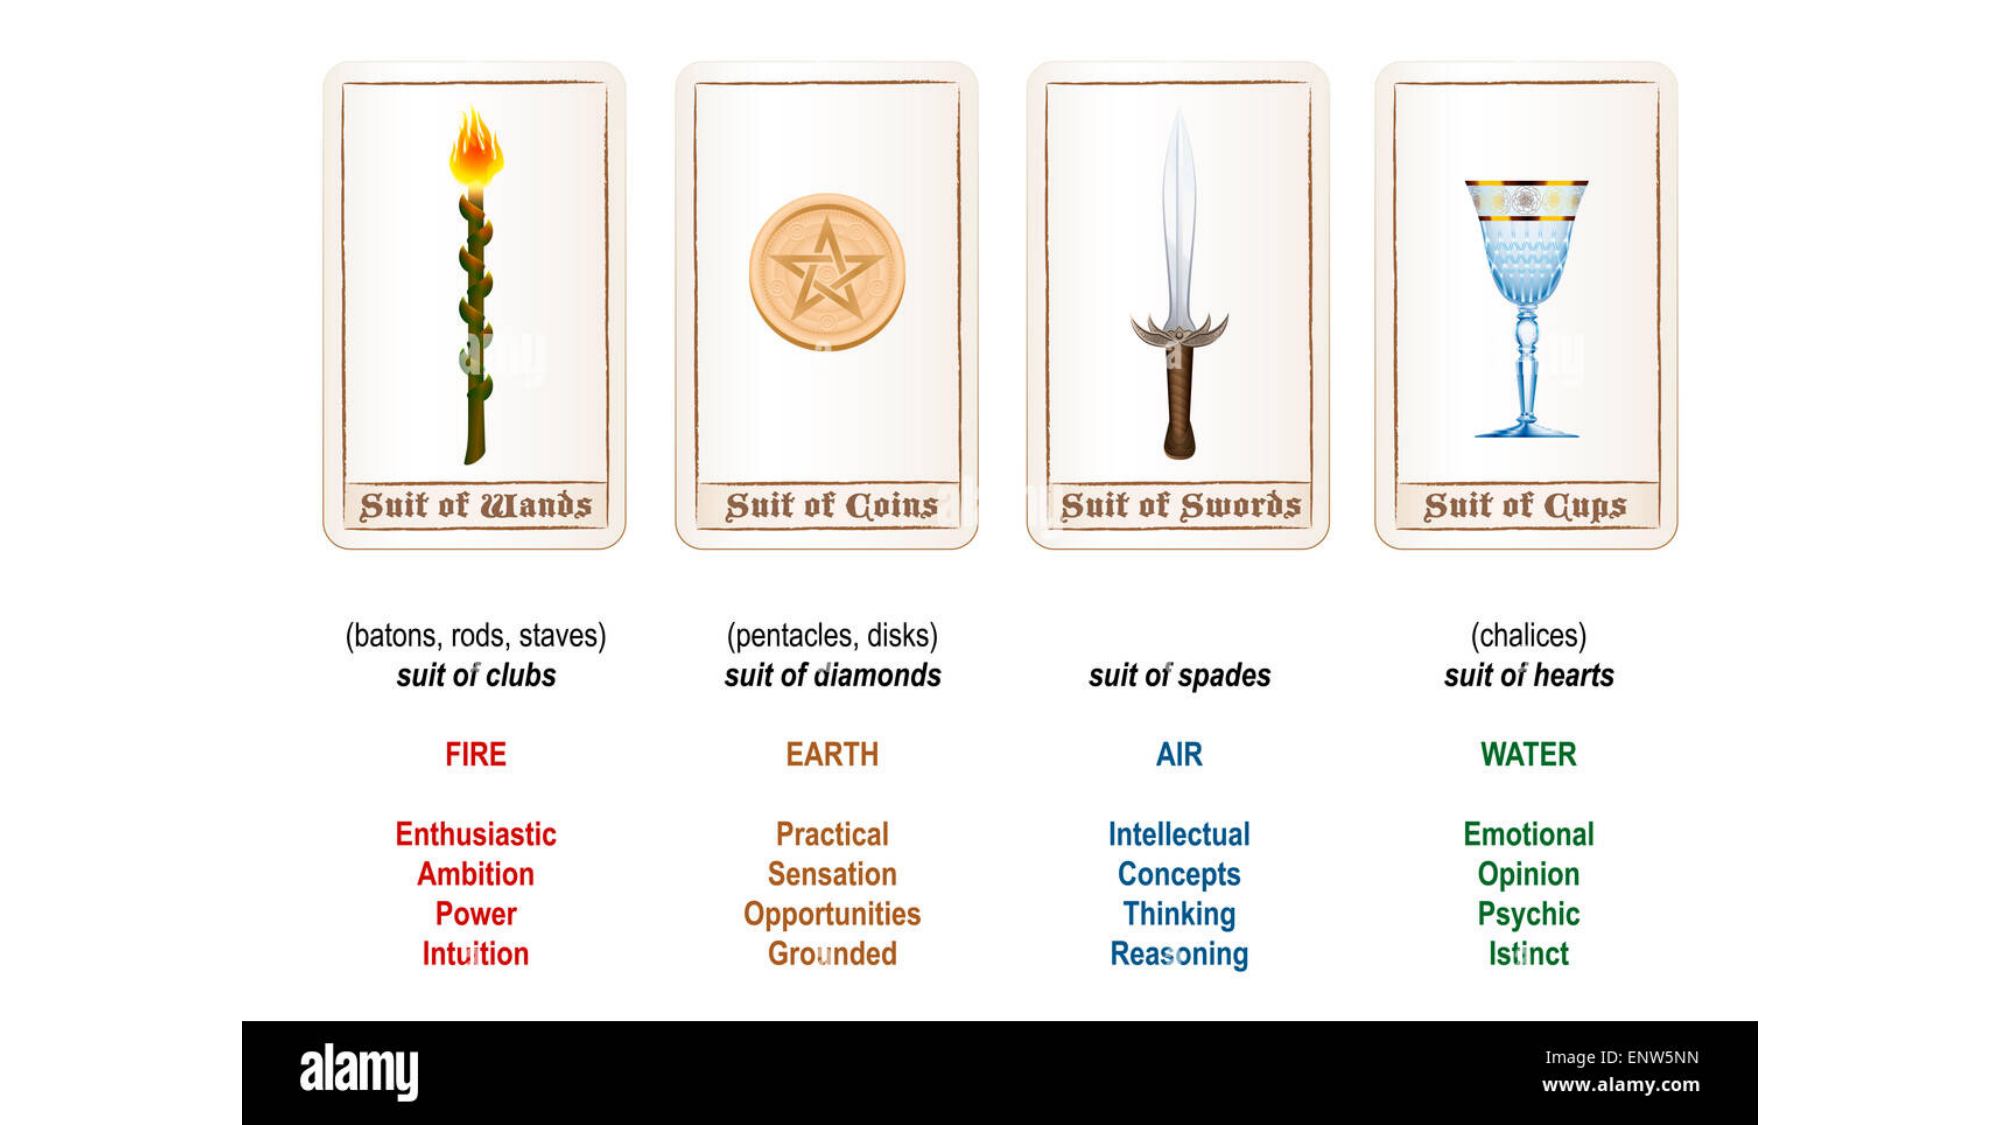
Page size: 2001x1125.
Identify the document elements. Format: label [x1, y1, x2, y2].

picture [242, 0, 1758, 1125]
